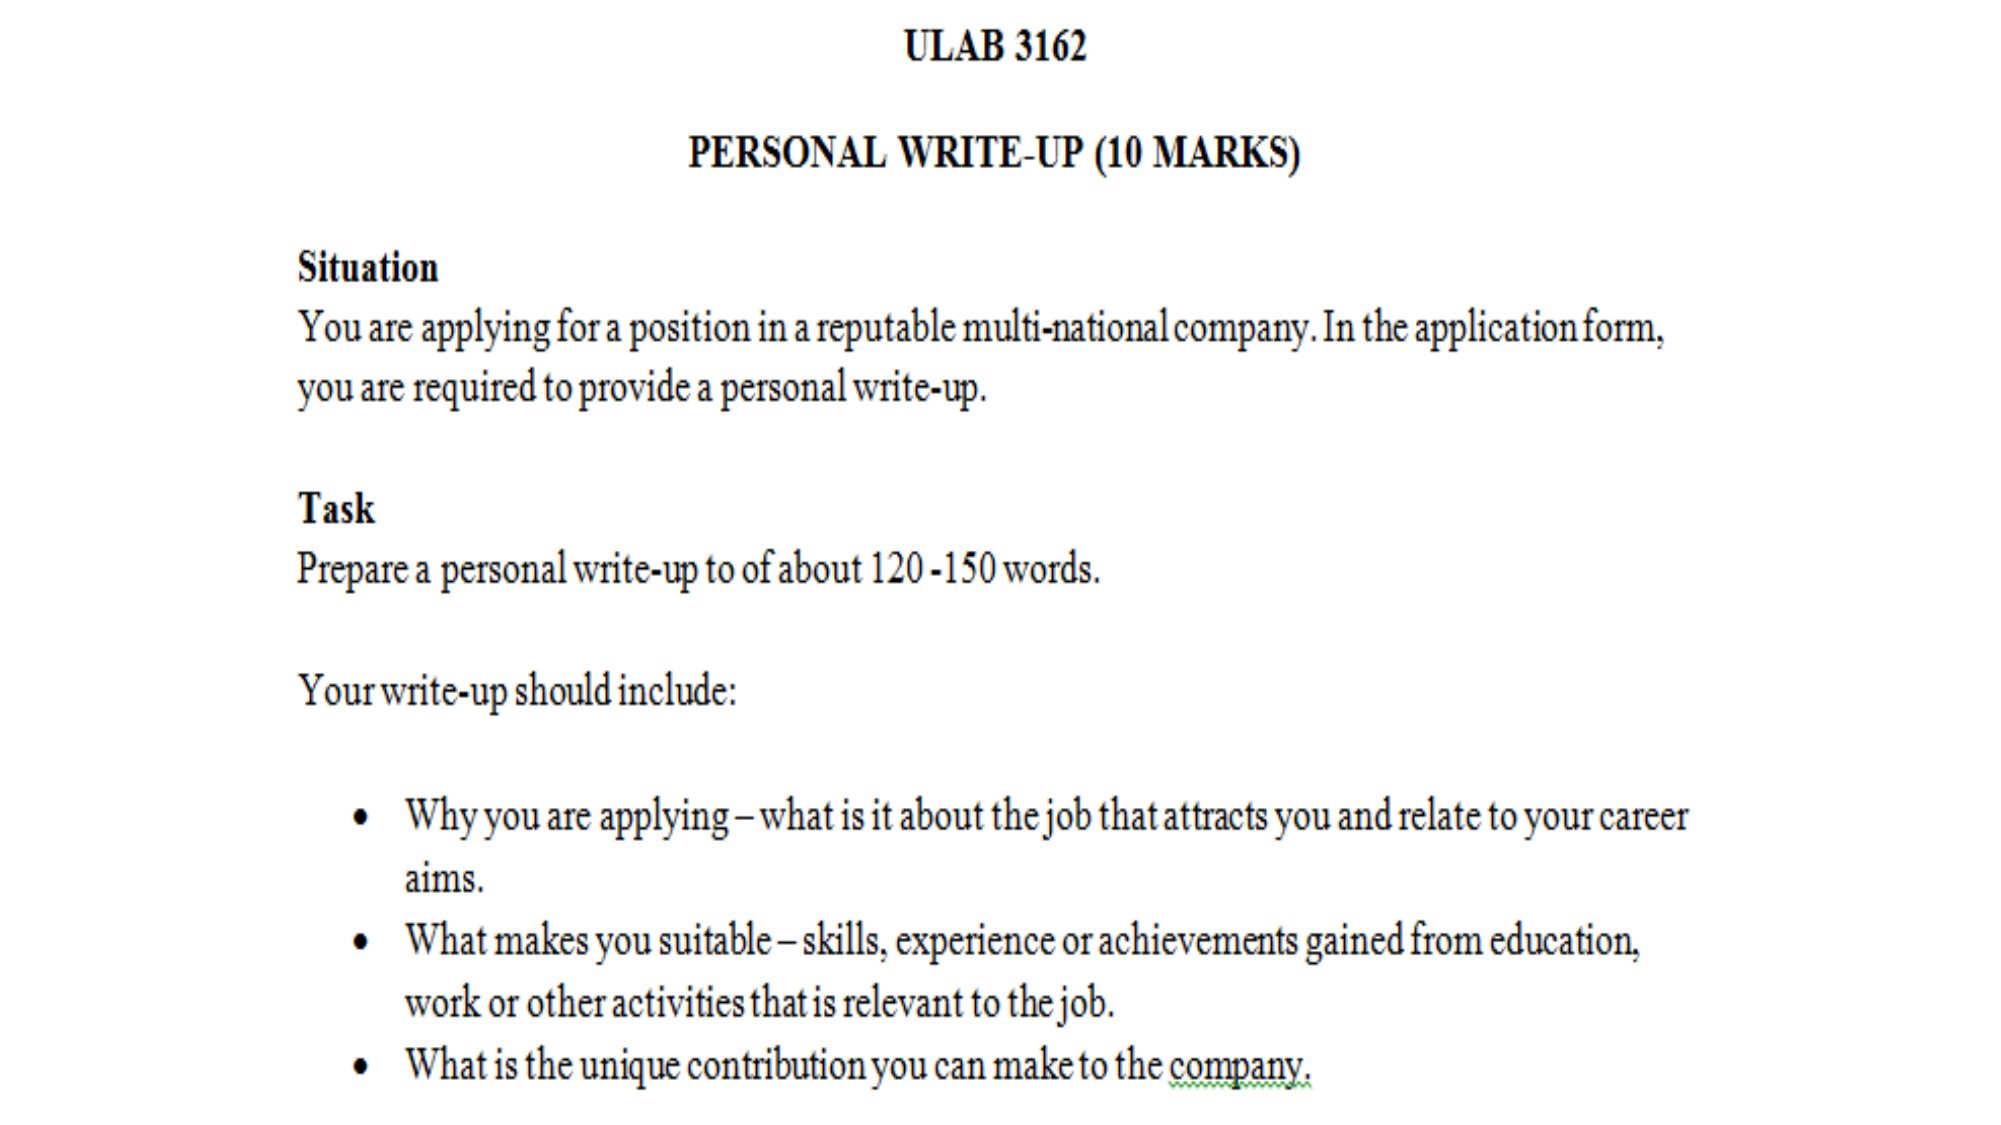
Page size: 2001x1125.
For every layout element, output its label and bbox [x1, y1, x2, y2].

picture [237, 0, 1788, 1125]
